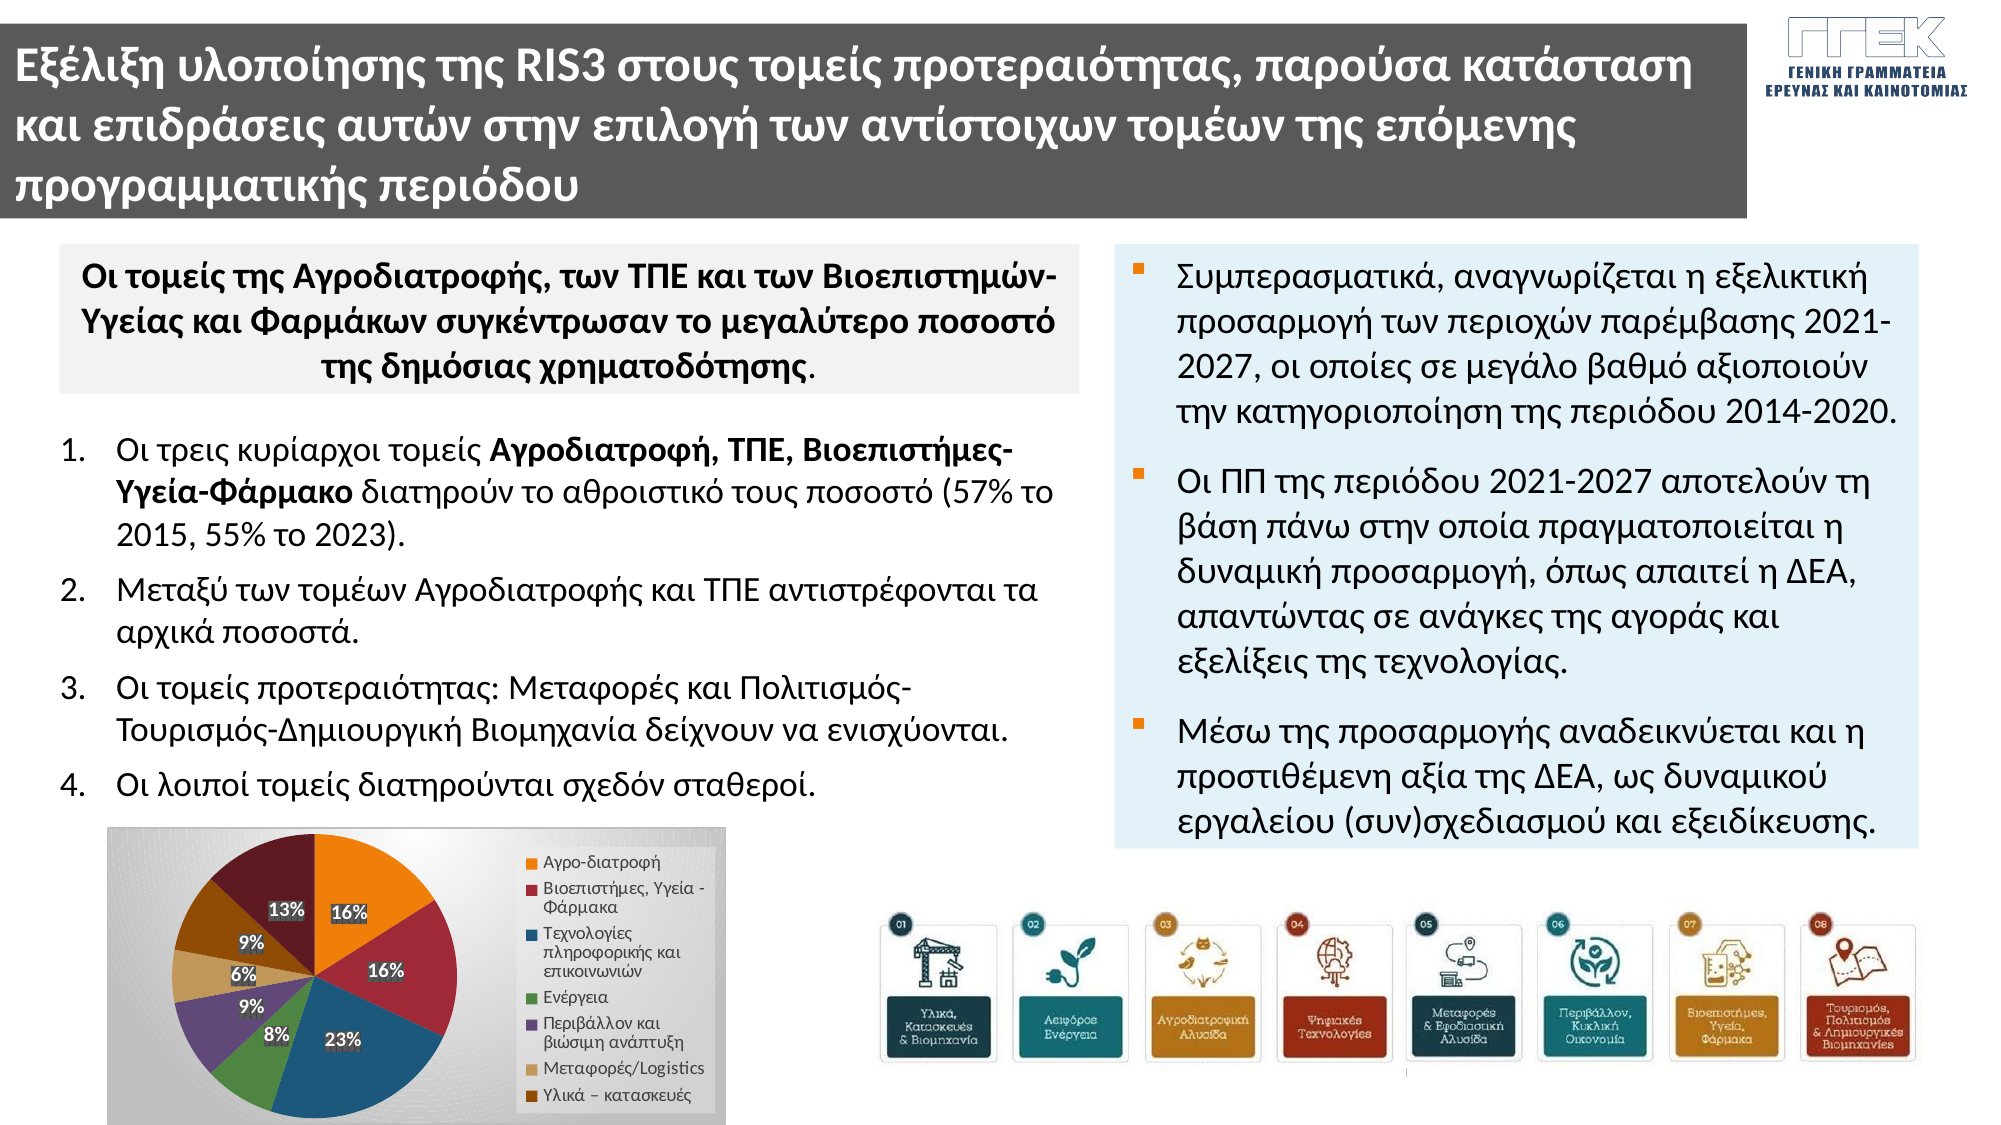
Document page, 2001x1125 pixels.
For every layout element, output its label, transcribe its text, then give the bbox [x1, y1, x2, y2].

picture [869, 902, 1929, 1077]
text_box Οι τρεις κυρίαρχοι τομείς Αγροδιατροφή, ΤΠΕ, Βιοεπιστήμες-Υγεία-Φάρμακο διατηρούν το αθροιστικό τους ποσοστό (57% το 2015, 55% το 2023). Μεταξύ των τομέων Αγροδιατροφής και ΤΠΕ αντιστρέφονται τα αρχικά ποσοστά. Οι τομείς προτεραιότητας: Μεταφορές και Πολιτισμός-Τουρισμός-Δημιουργική Βιομηχανία δείχνουν να ενισχύονται. Οι λοιποί τομείς διατηρούνται σχεδόν σταθεροί. [44, 418, 1080, 812]
picture [1766, 17, 1967, 97]
text_box Συμπερασματικά, αναγνωρίζεται η εξελικτική προσαρμογή των περιοχών παρέμβασης 2021-2027, οι οποίες σε μεγάλο βαθμό αξιοποιούν την κατηγοριοποίηση της περιόδου 2014-2020. Οι ΠΠ της περιόδου 2021-2027 αποτελούν τη βάση πάνω στην οποία πραγματοποιείται η δυναμική προσαρμογή, όπως απαιτεί η ΔΕΑ, απαντώντας σε ανάγκες της αγοράς και εξελίξεις της τεχνολογίας. Μέσω της προσαρμογής αναδεικνύεται και η προστιθέμενη αξία της ΔΕΑ, ως δυναμικού εργαλείου (συν)σχεδιασμού και εξειδίκευσης. [1115, 243, 1919, 849]
text_box Εξέλιξη υλοποίησης της RIS3 στους τομείς προτεραιότητας, παρούσα κατάσταση και επιδράσεις αυτών στην επιλογή των αντίστοιχων τομέων της επόμενης προγραμματικής περιόδου [0, 23, 1747, 219]
chart [106, 827, 727, 1125]
text_box Οι τομείς της Αγροδιατροφής, των ΤΠΕ και των Βιοεπιστημών-Υγείας και Φαρμάκων συγκέντρωσαν το μεγαλύτερο ποσοστό της δημόσιας χρηματοδότησης. [59, 243, 1080, 394]
